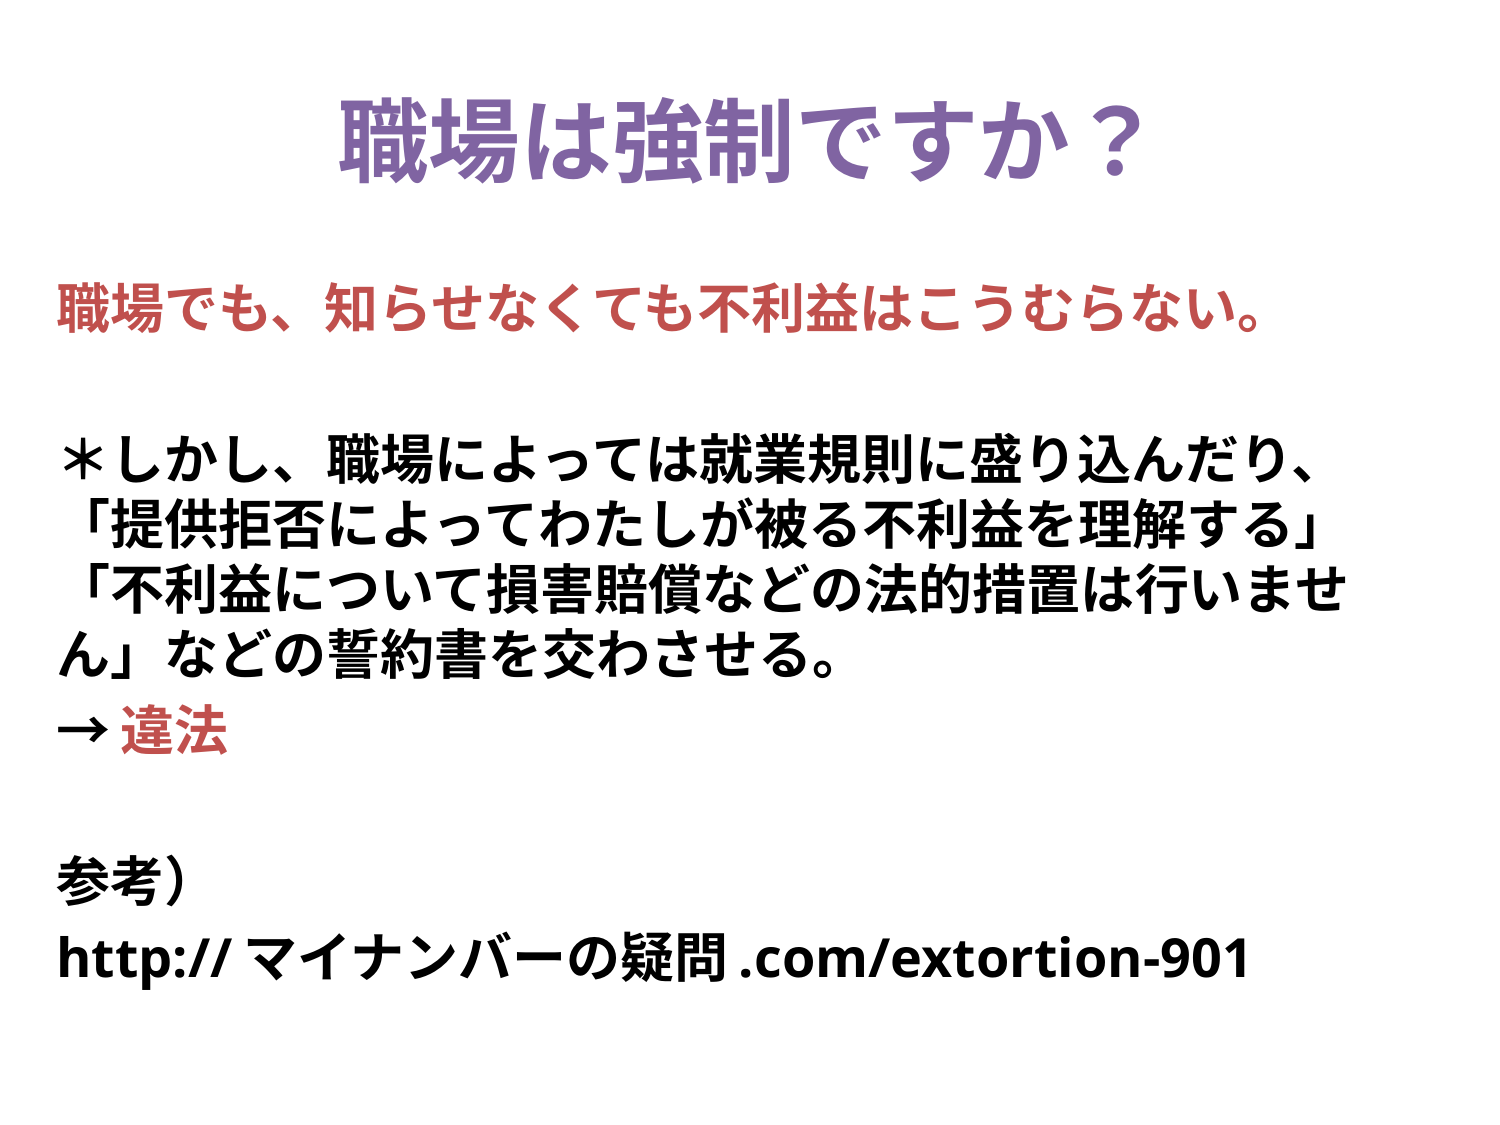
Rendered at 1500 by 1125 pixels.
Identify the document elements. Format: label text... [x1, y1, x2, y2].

title 職場は強制ですか？ [75, 45, 1425, 233]
list 職場でも、知らせなくても不利益はこうむらない。 ＊しかし、職場によっては就業規則に盛り込んだり、「提供拒否によってわたしが被る不利益を理解する」「不利益について損害賠償などの法的措置は行いません」などの誓約書を交わさせる。 →違法 参考） http://マイナンバーの疑問.com/extortion-901 [41, 267, 1467, 1010]
